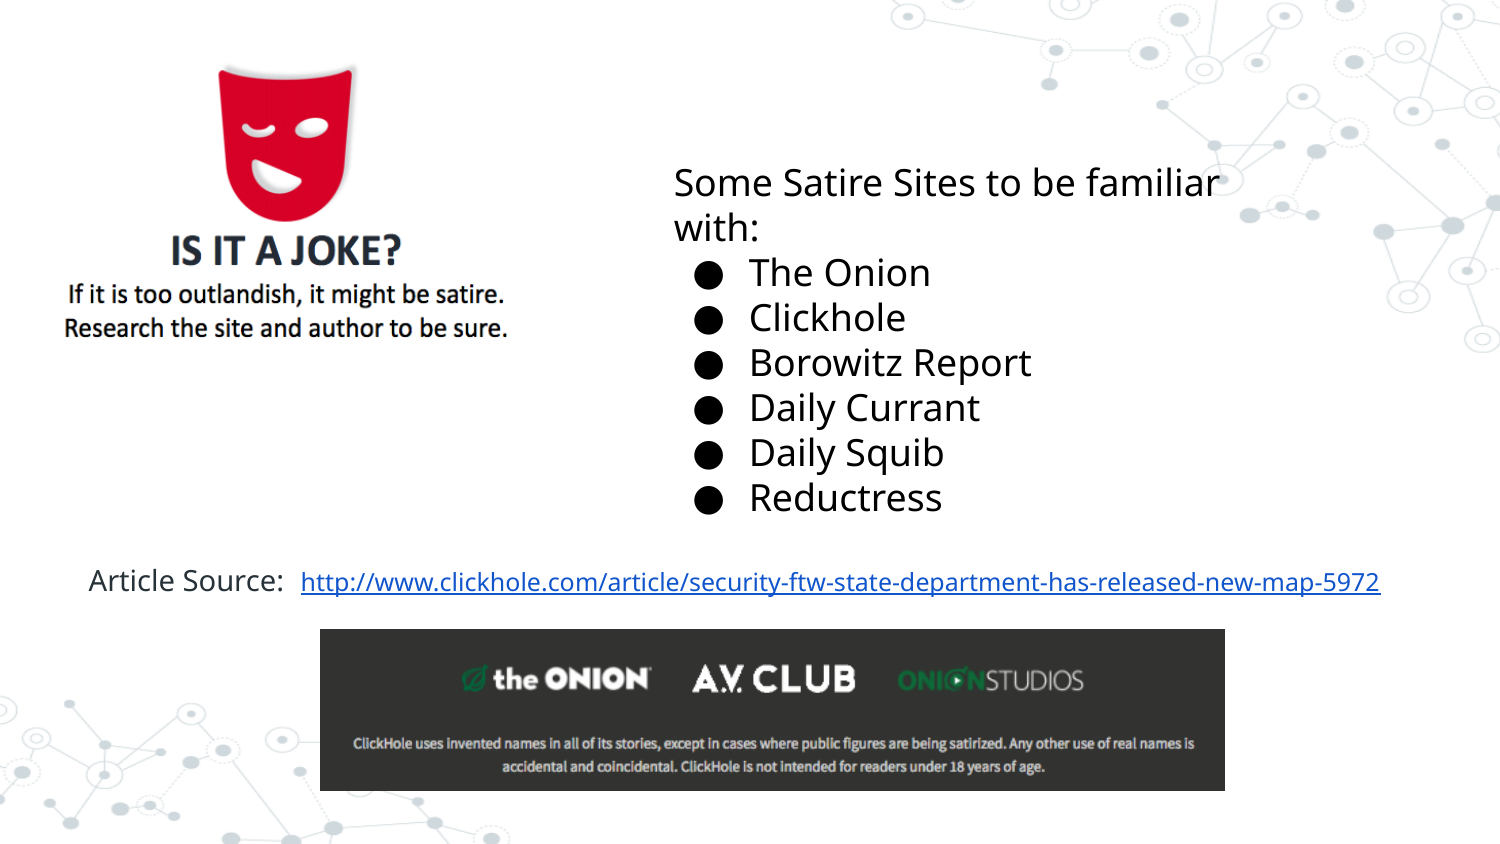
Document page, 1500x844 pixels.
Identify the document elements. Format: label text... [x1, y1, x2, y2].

picture [0, 0, 1500, 844]
list Article Source: http://www.clickhole.com/article/security-ftw-state-department-has-released-new-map-5972 [73, 513, 1472, 588]
text_box Some Satire Sites to be familiar with: The Onion Clickhole Borowitz Report Daily Currant Daily Squib Reductress [658, 143, 1298, 473]
